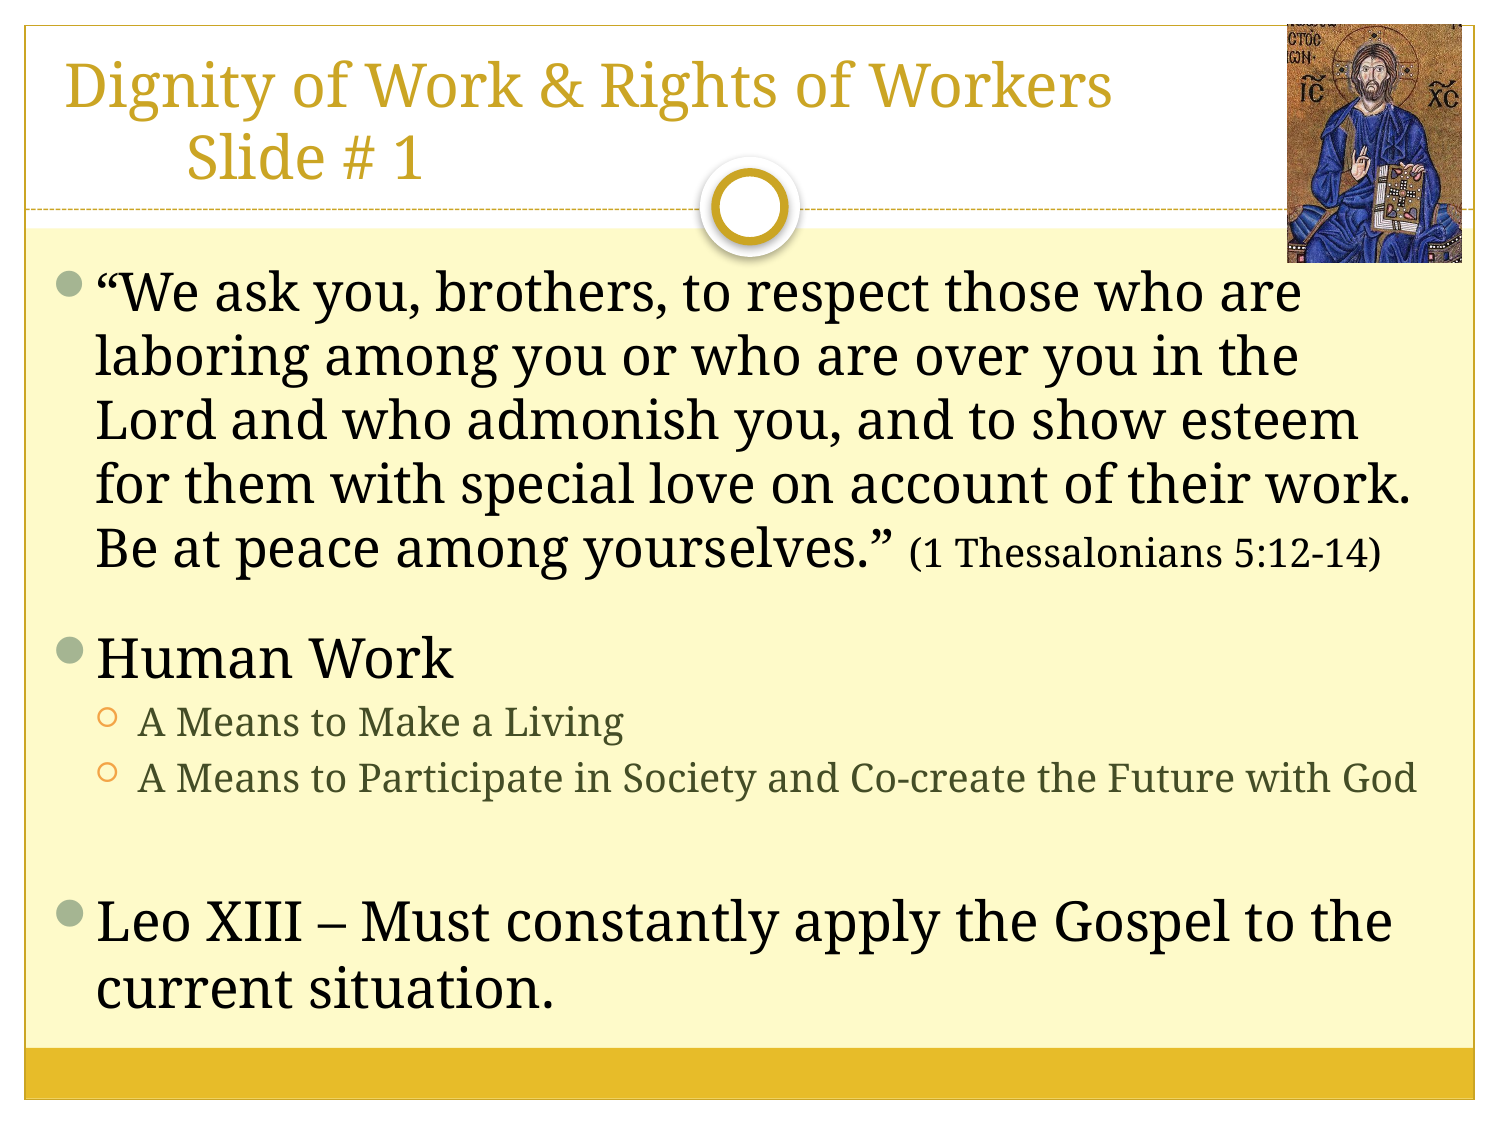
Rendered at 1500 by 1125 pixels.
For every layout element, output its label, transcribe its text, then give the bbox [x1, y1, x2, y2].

list “We ask you, brothers, to respect those who are laboring among you or who are over you in the Lord and who admonish you, and to show esteem for them with special love on account of their work. Be at peace among yourselves.” (1 Thessalonians 5:12-14) Human Work A Means to Make a Living A Means to Participate in Society and Co-create the Future with God Leo XIII – Must constantly apply the Gospel to the current situation. [37, 250, 1445, 1088]
title Dignity of Work & Rights of Workers Slide # 1 [50, 37, 1280, 200]
picture [1287, 24, 1463, 263]
